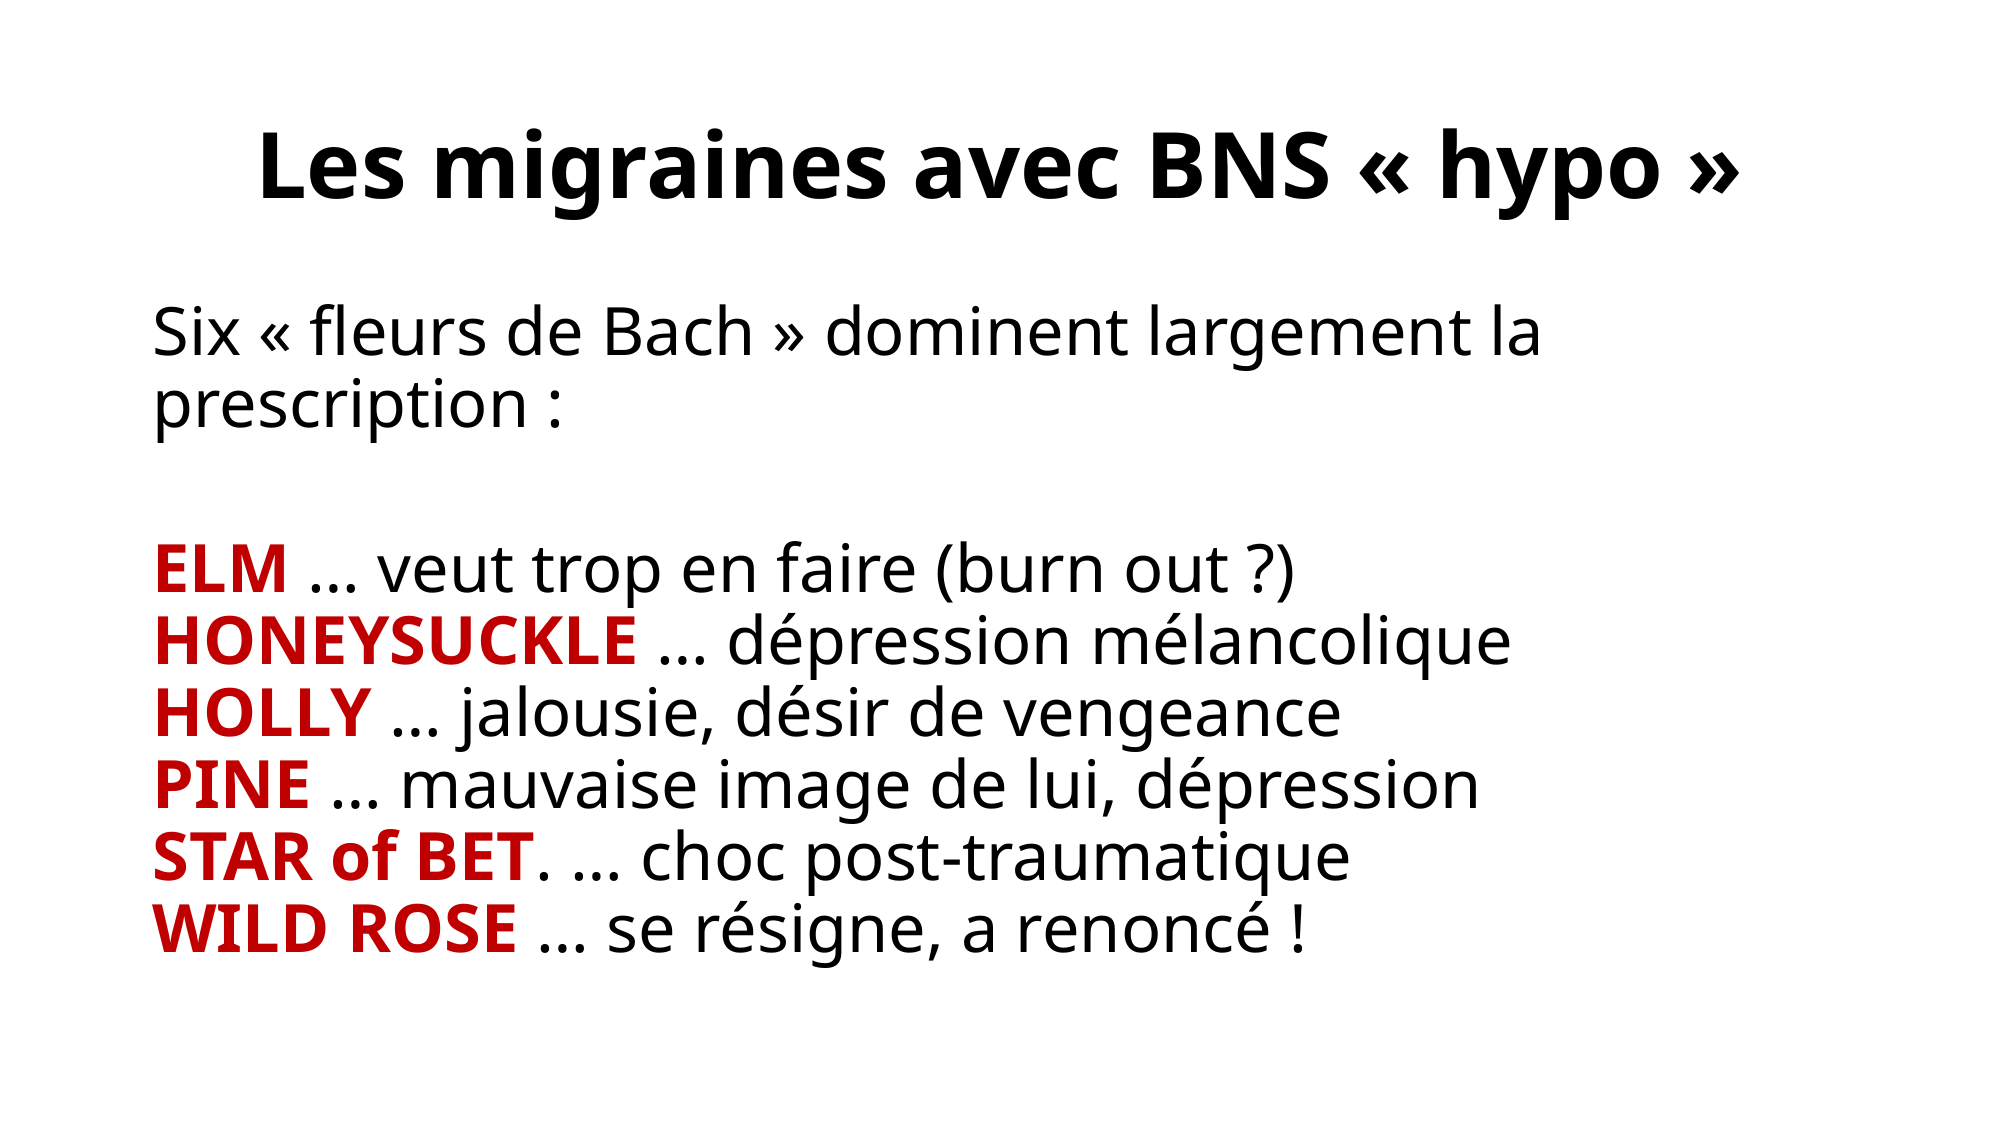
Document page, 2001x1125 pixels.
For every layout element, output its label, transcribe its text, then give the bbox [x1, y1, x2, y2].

title Les migraines avec BNS « hypo » [137, 59, 1863, 278]
list Six « fleurs de Bach » dominent largement la prescription : ELM … veut trop en faire (burn out ?) HONEYSUCKLE … dépression mélancolique HOLLY … jalousie, désir de vengeance PINE … mauvaise image de lui, dépression STAR of BET. … choc post-traumatique WILD ROSE … se résigne, a renoncé ! [137, 290, 1863, 1004]
